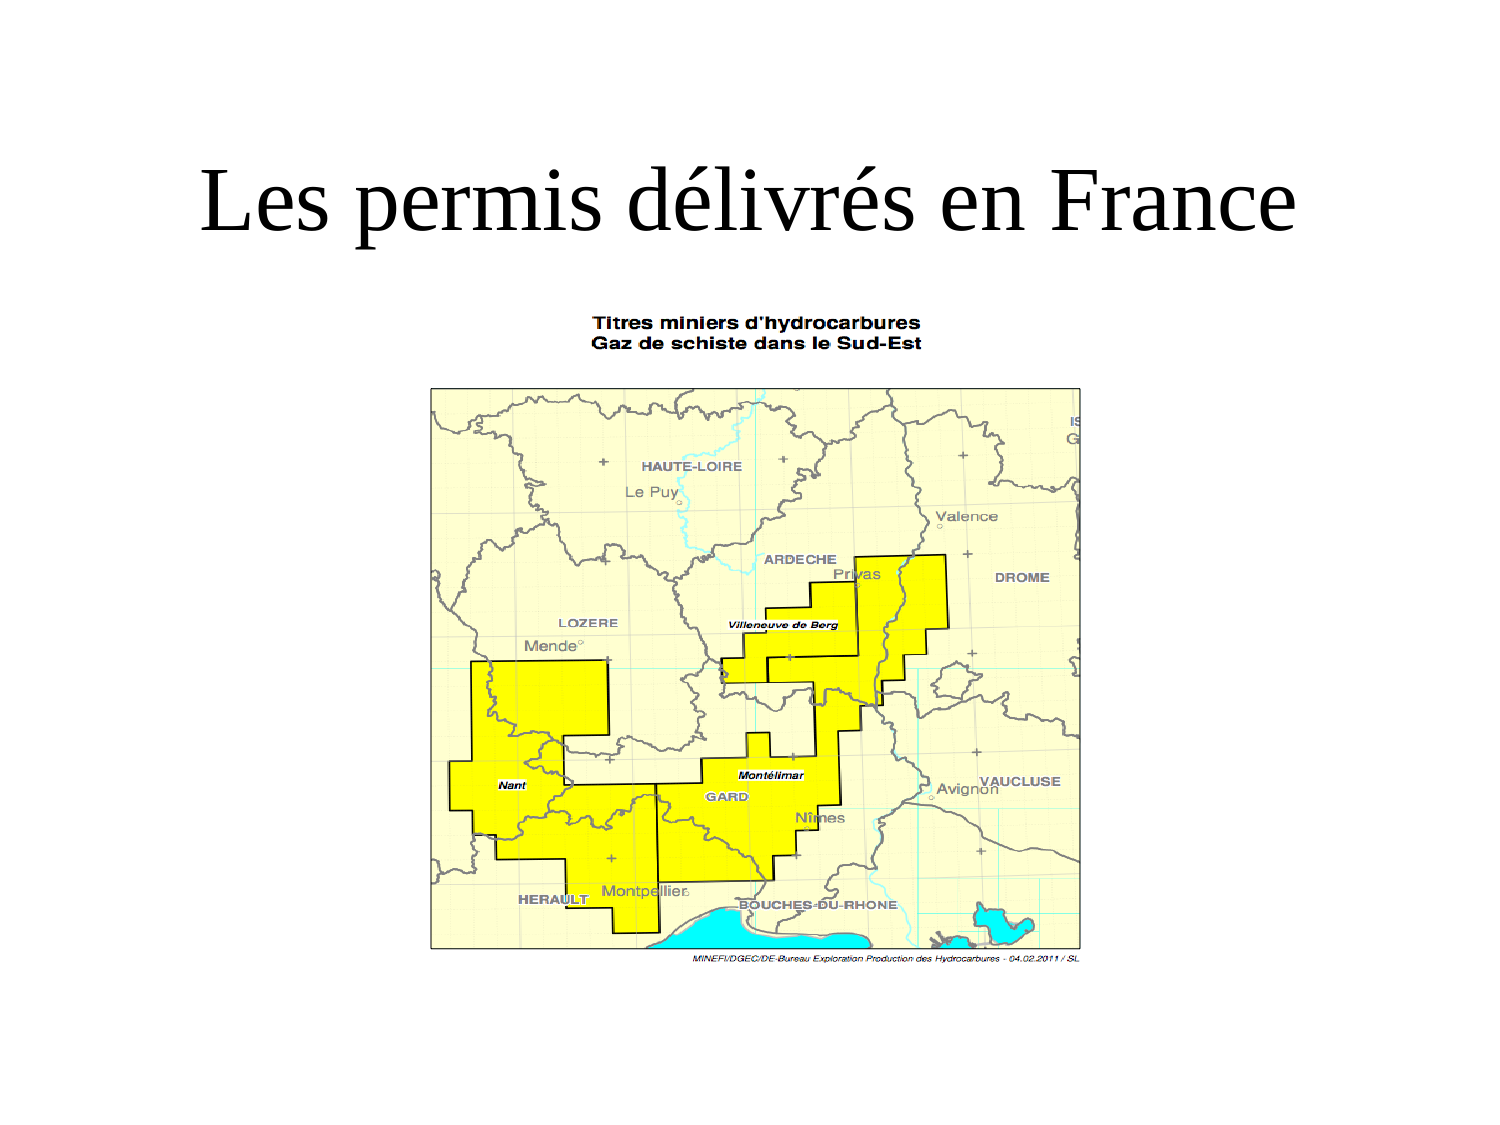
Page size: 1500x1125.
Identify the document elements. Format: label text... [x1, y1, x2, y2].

picture [387, 262, 1126, 1076]
title Les permis délivrés en France [112, 99, 1388, 288]
